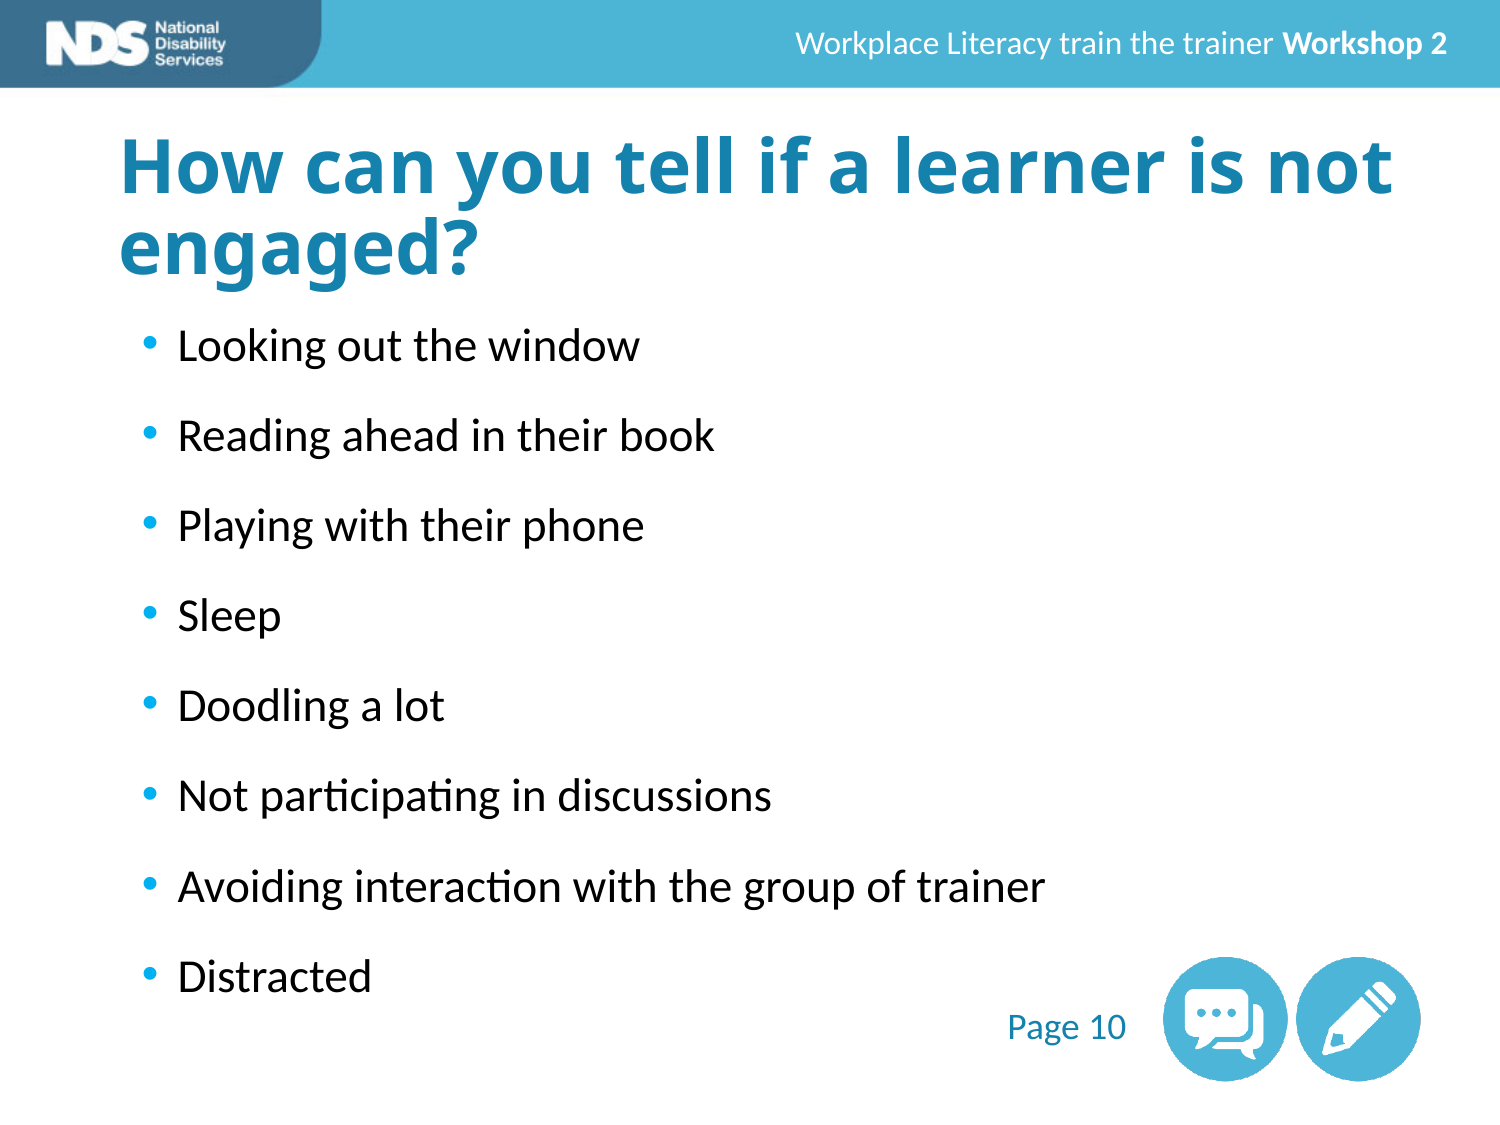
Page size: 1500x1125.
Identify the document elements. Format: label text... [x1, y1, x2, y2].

title How can you tell if a learner is not engaged? [103, 100, 1469, 319]
list Looking out the window Reading ahead in their book Playing with their phone Sleep Doodling a lot Not participating in discussions Avoiding interaction with the group of trainer Distracted [126, 299, 1421, 1014]
text_box Page 10 [992, 994, 1142, 1055]
picture [0, 0, 1500, 1125]
